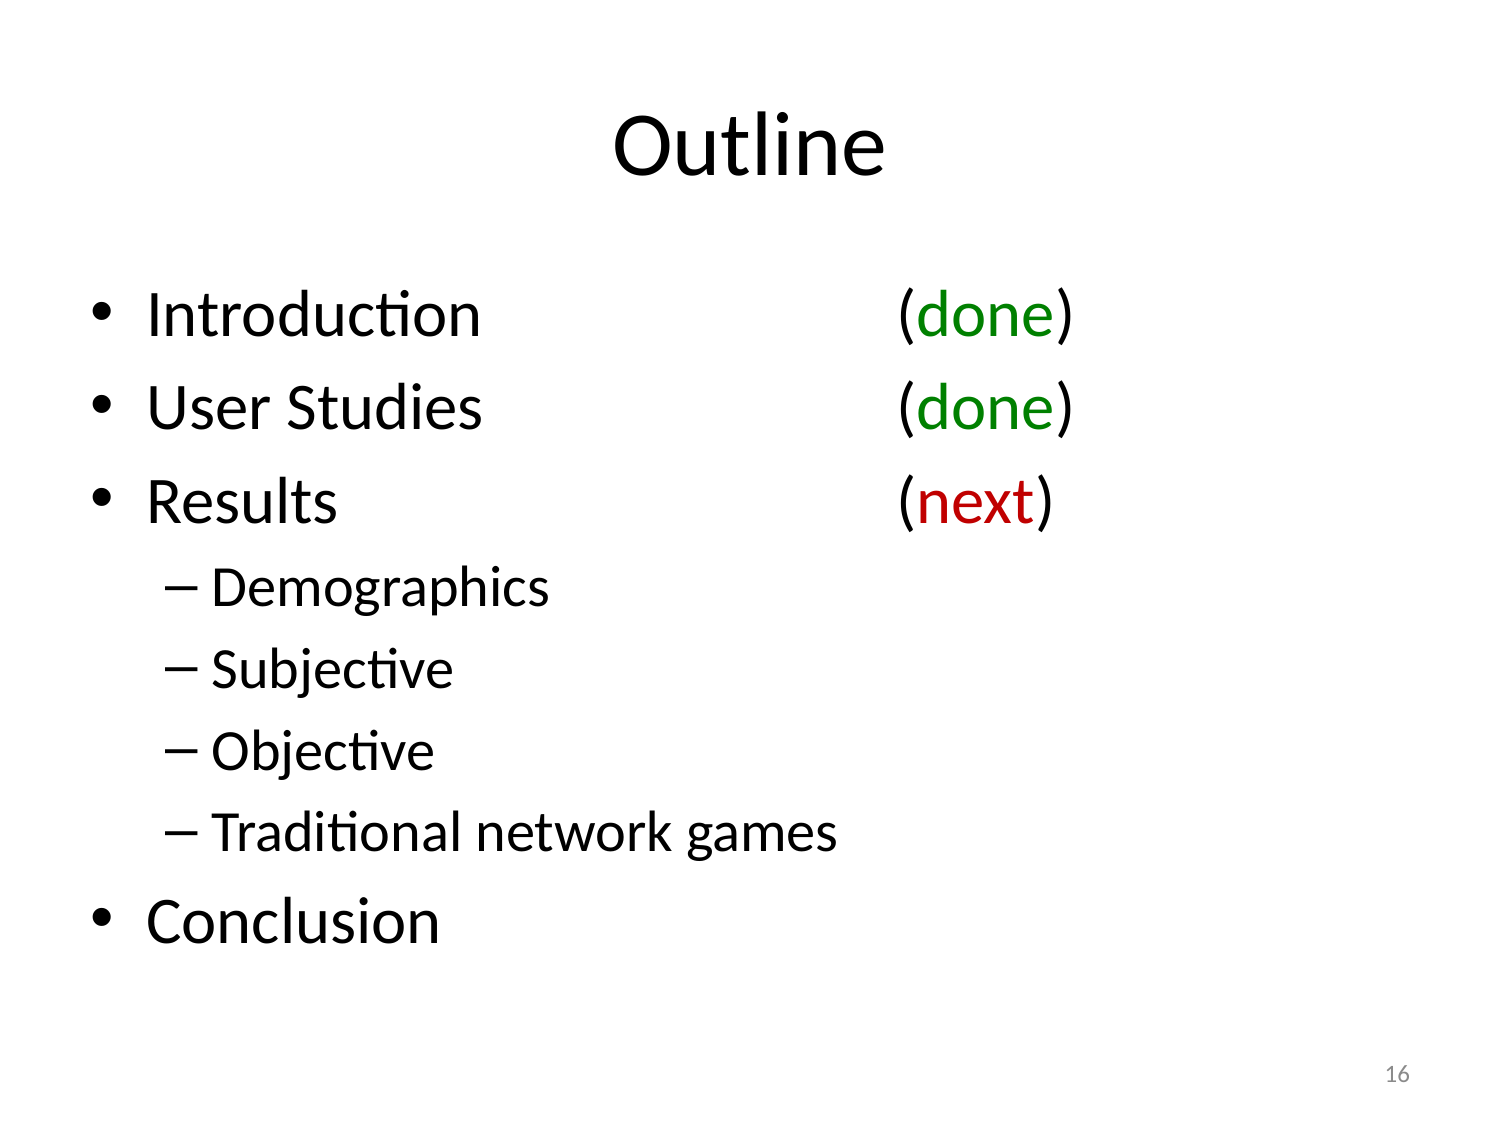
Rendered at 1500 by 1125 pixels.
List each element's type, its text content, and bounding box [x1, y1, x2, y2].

slide_number 16 [1074, 1042, 1425, 1103]
list Introduction (done) User Studies (done) Results (next) Demographics Subjective Objective Traditional network games Conclusion [75, 262, 1425, 1005]
title Outline [75, 45, 1425, 233]
